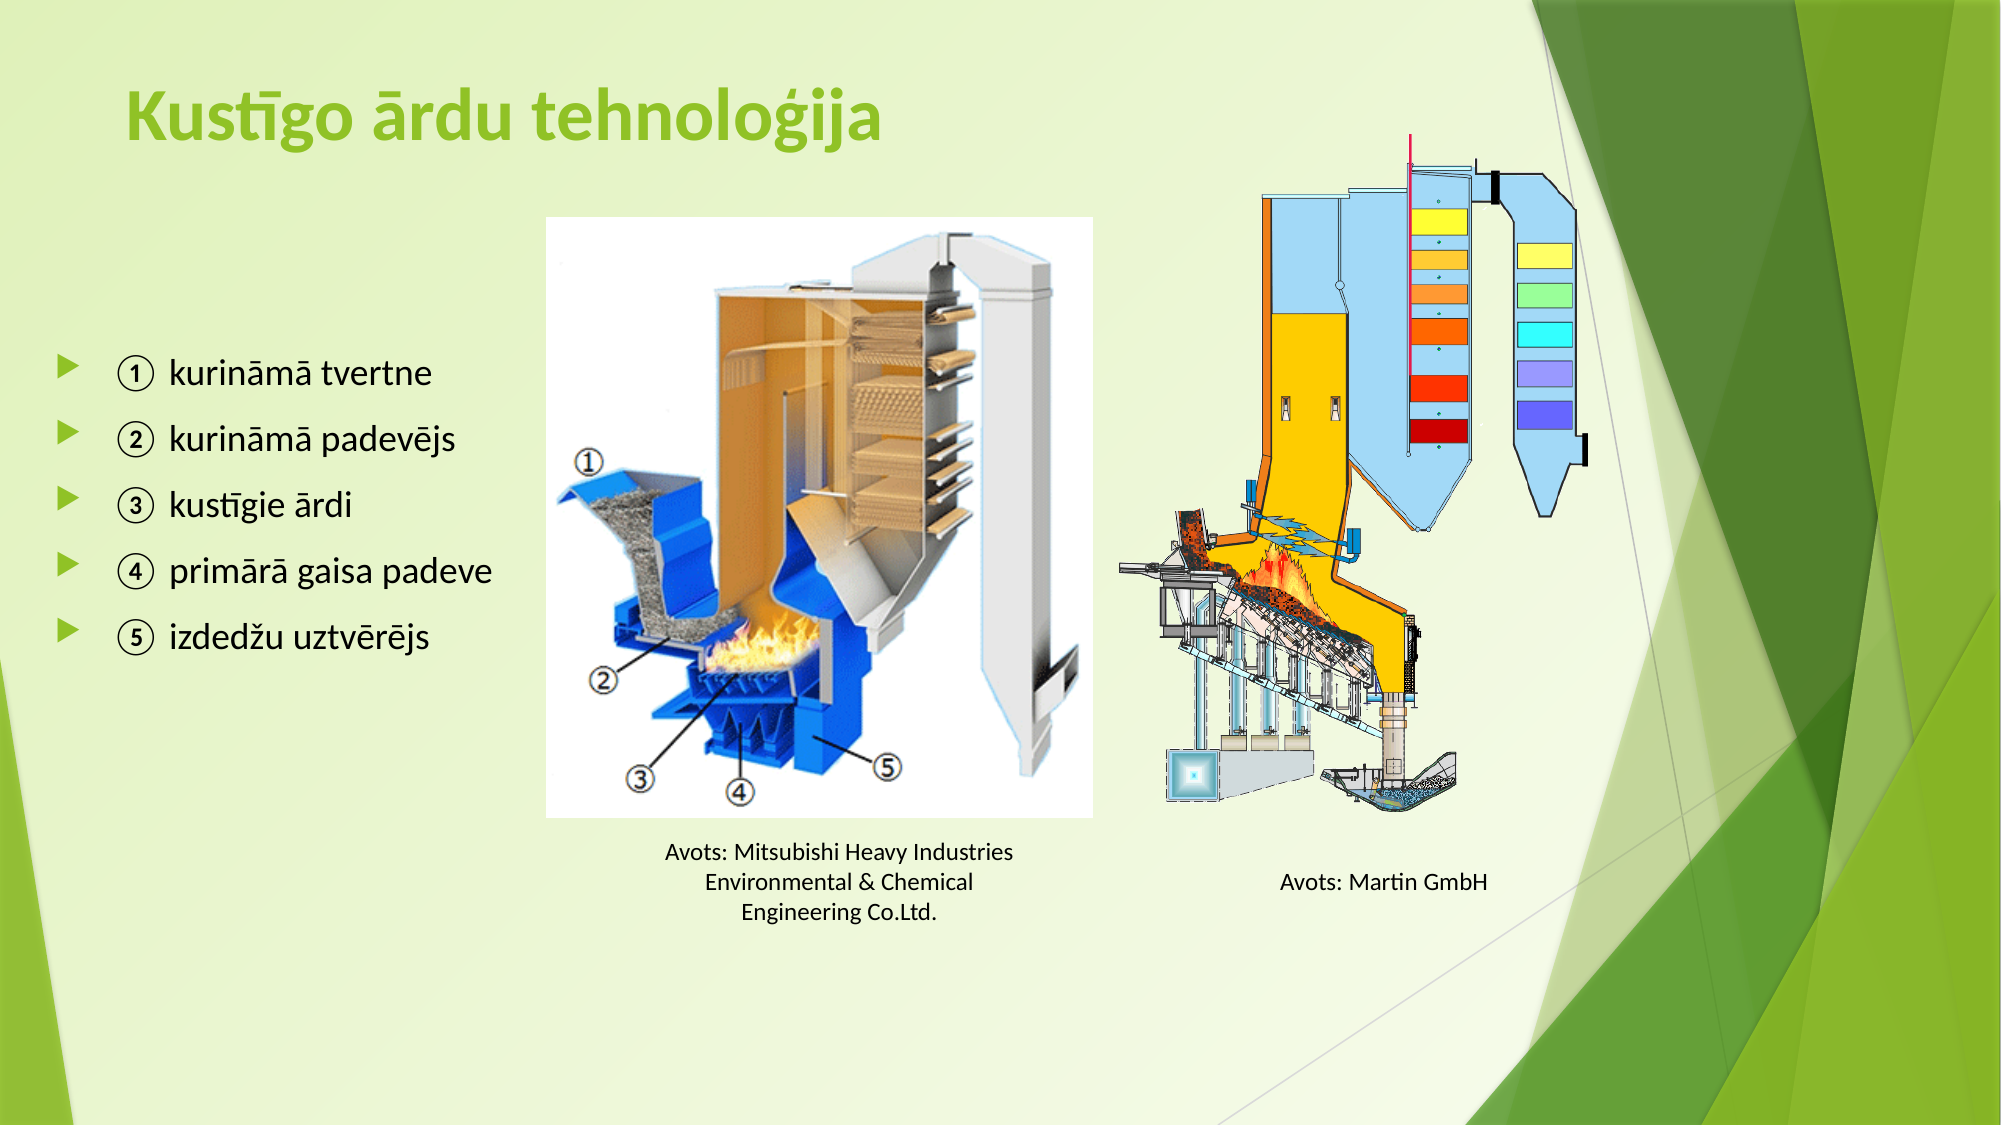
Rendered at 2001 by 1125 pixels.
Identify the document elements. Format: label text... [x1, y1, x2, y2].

title Kustīgo ārdu tehnoloģija [111, 58, 1522, 275]
picture [1118, 134, 1589, 813]
text_box ① kurināmā tvertne ② kurināmā padevējs ③ kustīgie ārdi ④ primārā gaisa padeve ⑤ izdedžu uztvērējs [39, 274, 533, 666]
picture [545, 216, 1094, 818]
text_box Avots: Mitsubishi Heavy Industries Environmental & Chemical Engineering Co.Ltd. [630, 827, 1049, 933]
text_box Avots: Martin GmbH [1265, 858, 1504, 903]
